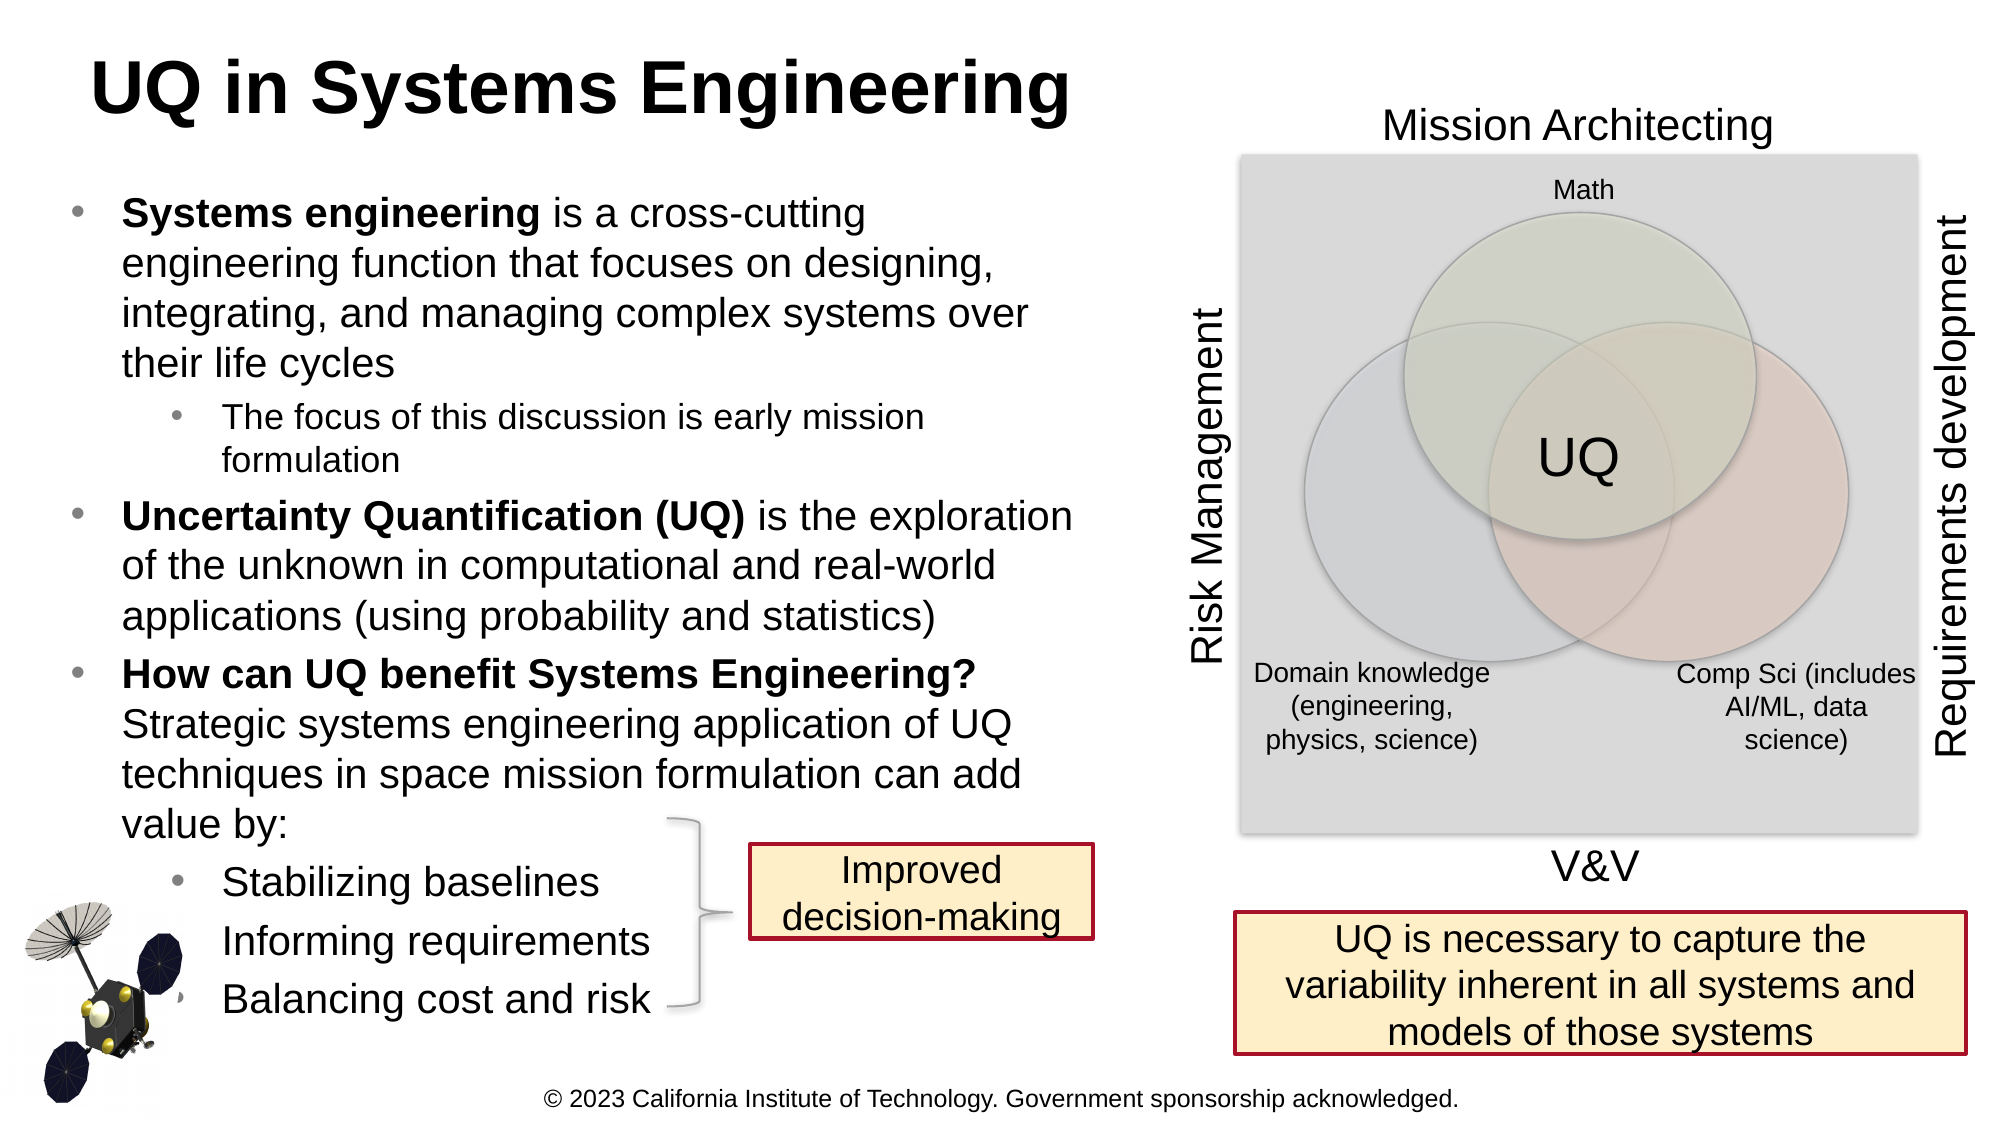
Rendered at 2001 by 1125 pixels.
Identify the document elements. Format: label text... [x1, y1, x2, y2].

text_box Risk Management [1169, 293, 1238, 682]
text_box © 2023 California Institute of Technology. Government sponsorship acknowledged. [31, 1074, 1981, 1120]
text_box Math [1447, 164, 1721, 213]
text_box [1303, 341, 1574, 662]
text_box Improved decision-making [748, 842, 1095, 941]
picture [0, 888, 201, 1100]
text_box V&V [1536, 829, 1656, 898]
text_box UQ [1466, 413, 1691, 496]
text_box Requirements development [1913, 200, 1983, 775]
text_box Comp Sci (includes AI/ML, data science) [1659, 647, 1913, 763]
text_box [666, 816, 735, 1009]
list Systems engineering is a cross-cutting engineering function that focuses on designing, integrating, and managing complex systems over their life cycles The focus of this discussion is early mission formulation Uncertainty Quantification (UQ) is the exploration of the unknown in computational and real-world applications (using probability and statistics) How can UQ benefit Systems Engineering? Strategic systems engineering application of UQ techniques in space mission formulation can add value by: Stabilizing baselines Informing requirements Balancing cost and risk [55, 178, 1112, 1054]
text_box UQ is necessary to capture the variability inherent in all systems and models of those systems [1233, 910, 1968, 1056]
text_box Domain knowledge (engineering, physics, science) [1235, 647, 1509, 762]
text_box [1241, 153, 1918, 647]
title UQ in Systems Engineering [75, 31, 1938, 127]
text_box [1491, 343, 1850, 663]
text_box Mission Architecting [1367, 88, 1791, 157]
text_box [1403, 213, 1758, 541]
text_box [1241, 649, 1918, 834]
